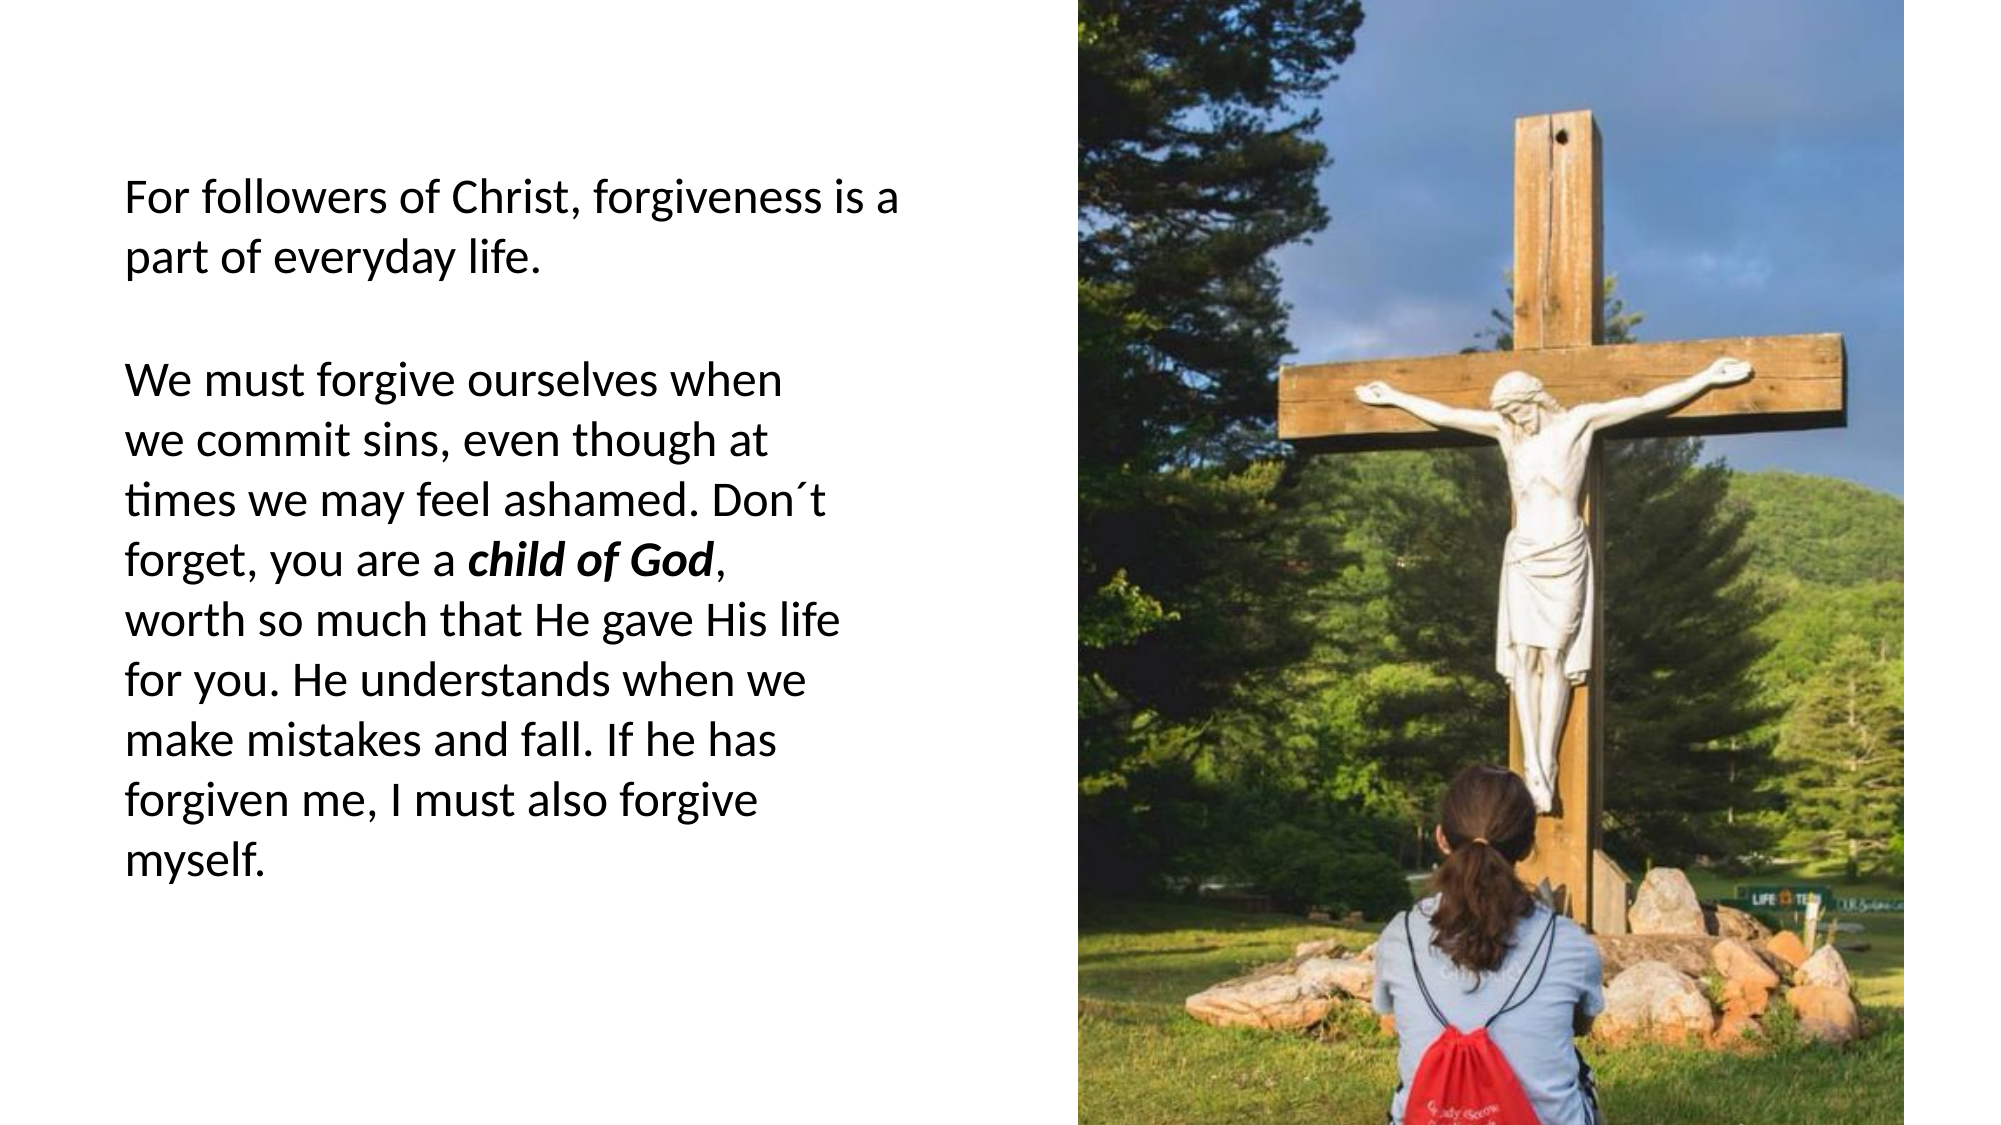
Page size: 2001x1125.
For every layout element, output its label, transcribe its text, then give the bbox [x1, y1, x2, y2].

text_box We must forgive ourselves when we commit sins, even though at times we may feel ashamed. Don´t forget, you are a child of God, worth so much that He gave His life for you. He understands when we make mistakes and fall. If he has forgiven me, I must also forgive myself. [109, 338, 868, 894]
text_box For followers of Christ, forgiveness is a part of everyday life. [109, 155, 992, 291]
picture [1078, 0, 1904, 1125]
